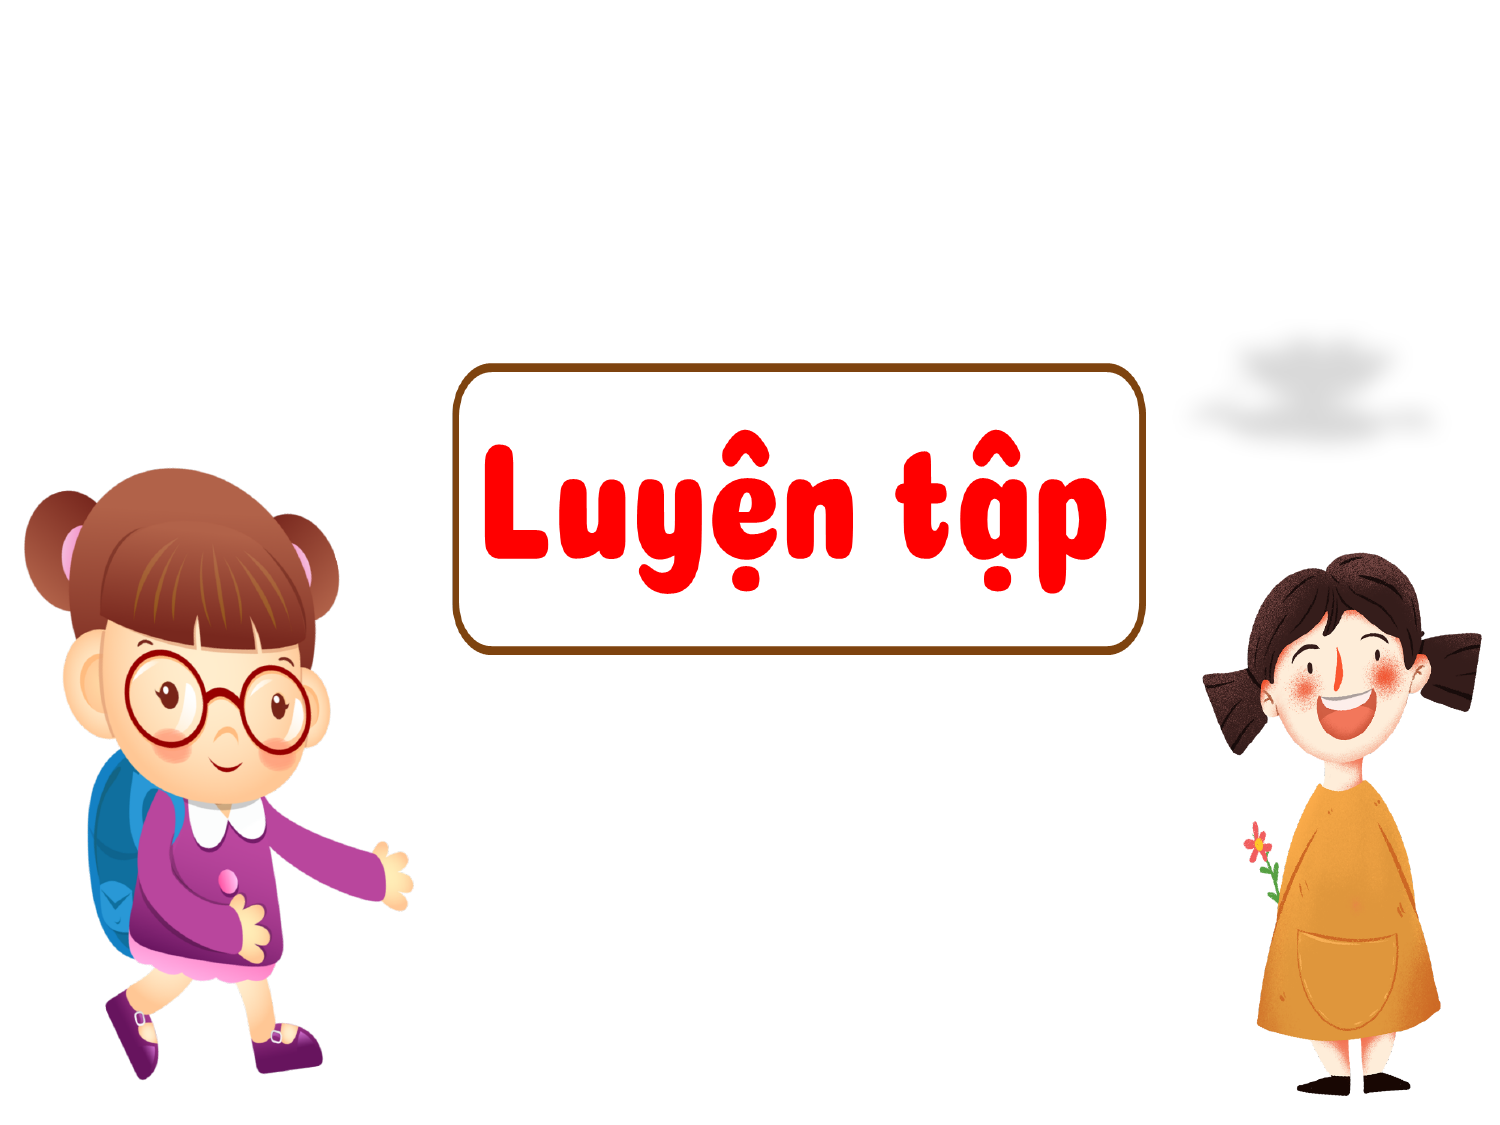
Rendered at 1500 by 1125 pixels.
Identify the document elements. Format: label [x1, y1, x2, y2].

picture [0, 432, 453, 1111]
picture [401, 358, 1500, 1125]
